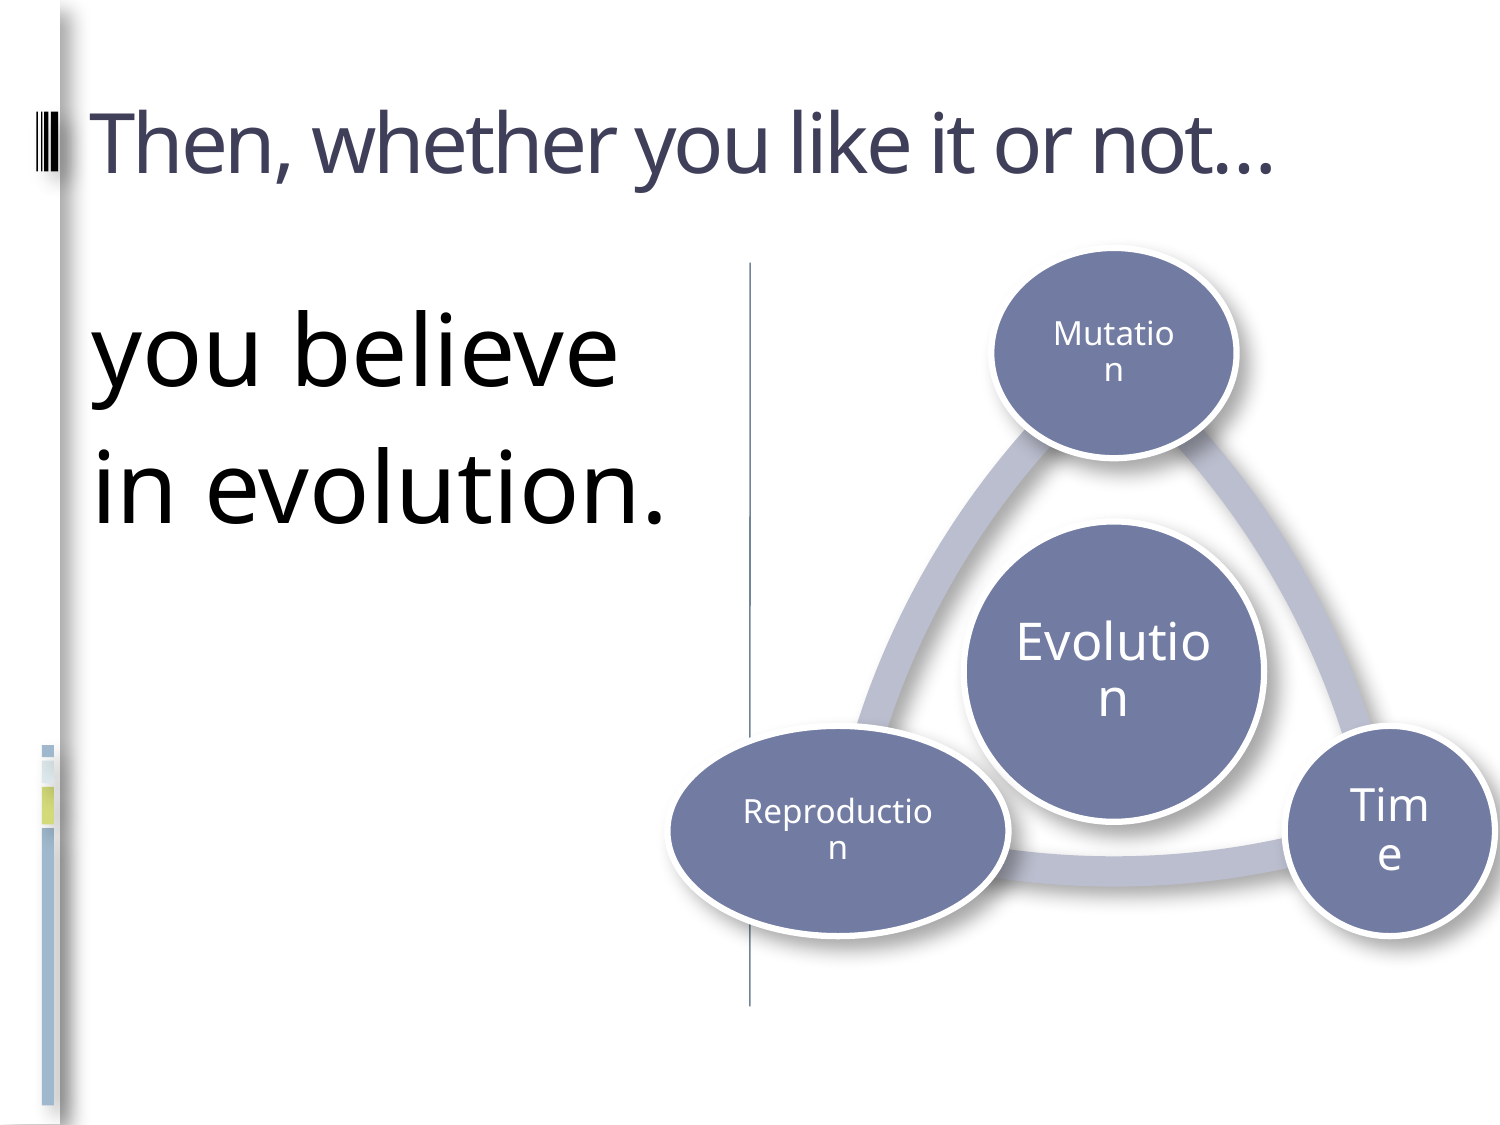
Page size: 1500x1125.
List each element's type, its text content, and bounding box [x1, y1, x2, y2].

title Then, whether you like it or not… [75, 34, 1425, 247]
list you believe in evolution. [76, 262, 699, 1005]
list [699, 237, 1463, 1051]
